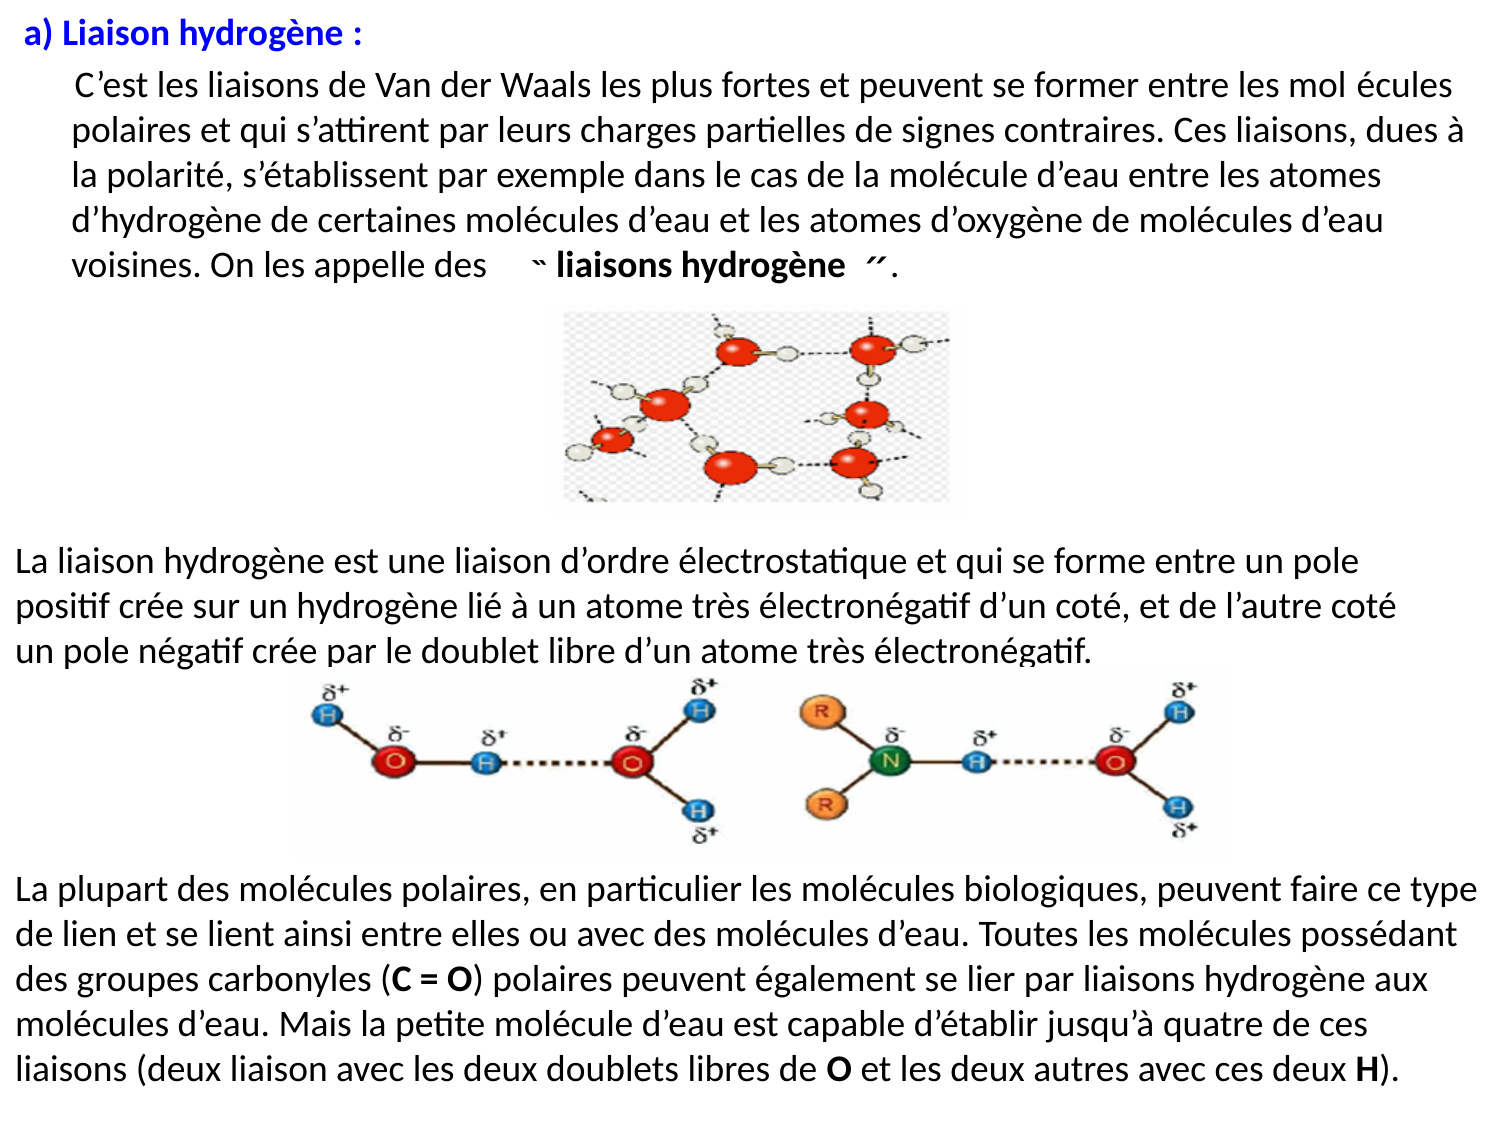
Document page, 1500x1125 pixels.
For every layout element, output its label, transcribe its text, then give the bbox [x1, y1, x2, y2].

picture [550, 304, 966, 516]
text_box La plupart des molécules polaires, en particulier les molécules biologiques, peuvent faire ce type de lien et se lient ainsi entre elles ou avec des molécules d’eau. Toutes les molécules possédant des groupes carbonyles (C = O) polaires peuvent également se lier par liaisons hydrogène aux molécules d’eau. Mais la petite molécule d’eau est capable d’établir jusqu’à quatre de ces liaisons (deux liaison avec les deux doublets libres de O et les deux autres avec ces deux H). [0, 856, 1500, 1097]
text_box [0, 0, 1500, 75]
picture [292, 667, 1233, 859]
list a) Liaison hydrogène : C’est les liaisons de Van der Waals les plus fortes et peuvent se former entre les mol écules polaires et qui s’attirent par leurs charges partielles de signes contraires. Ces liaisons, dues à la polarité, s’établissent par exemple dans le cas de la molécule d’eau entre les atomes d’hydrogène de certaines molécules d’eau et les atomes d’oxygène de molécules d’eau voisines. On les appelle des ˵ liaisons hydrogène ״. [0, 75, 1500, 856]
text_box La liaison hydrogène est une liaison d’ordre électrostatique et qui se forme entre un pole positif crée sur un hydrogène lié à un atome très électronégatif d’un coté, et de l’autre coté un pole négatif crée par le doublet libre d’un atome très électronégatif. [0, 528, 1430, 679]
